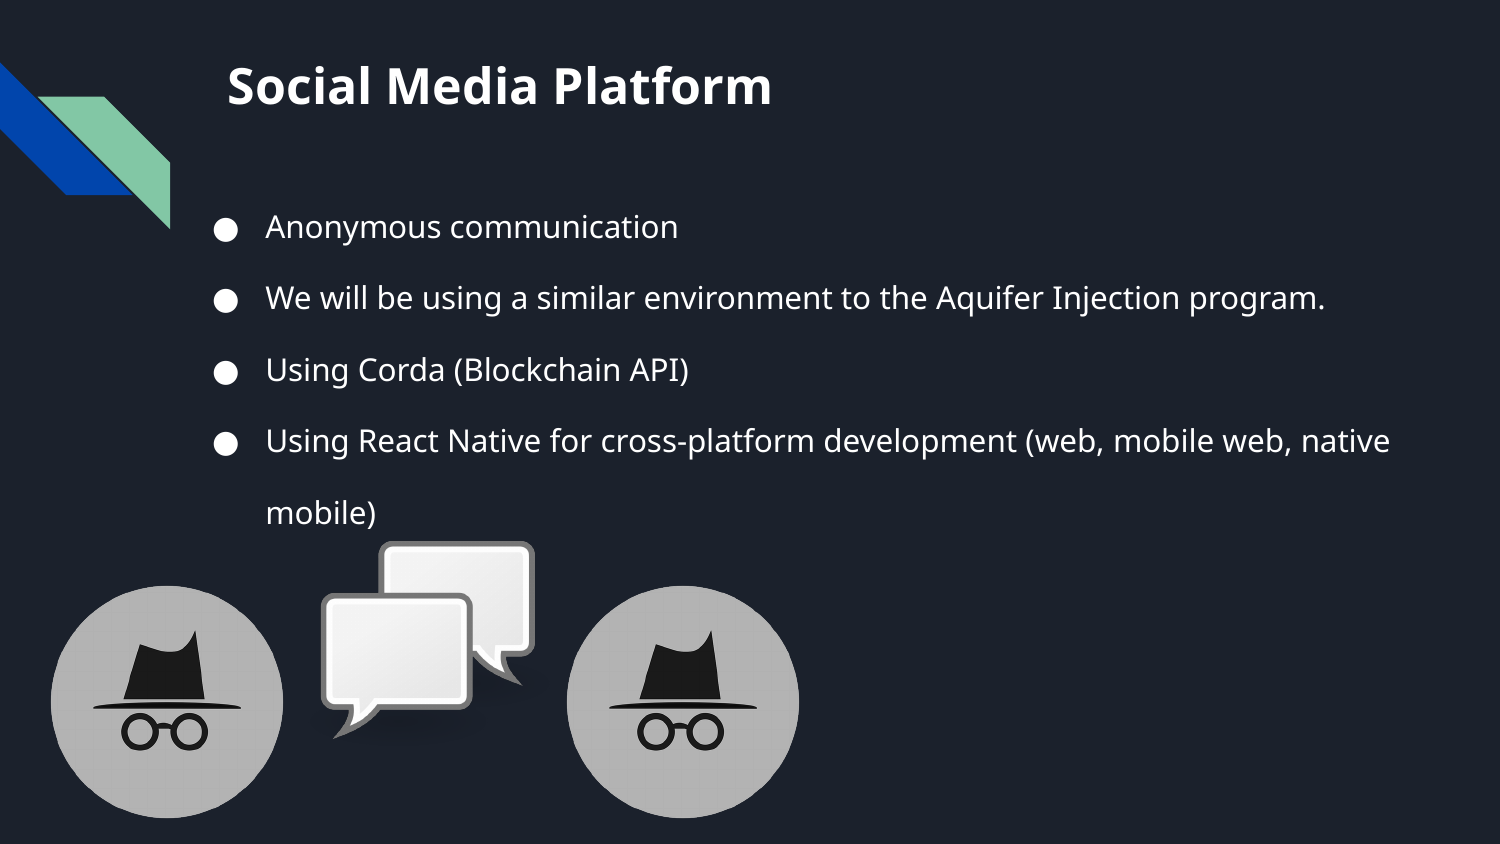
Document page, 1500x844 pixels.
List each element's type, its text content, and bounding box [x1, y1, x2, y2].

title Social Media Platform [212, 39, 1368, 158]
picture [0, 505, 915, 828]
list Anonymous communication We will be using a similar environment to the Aquifer Injection program. Using Corda (Blockchain API) Using React Native for cross-platform development (web, mobile web, native mobile) [175, 158, 1439, 489]
